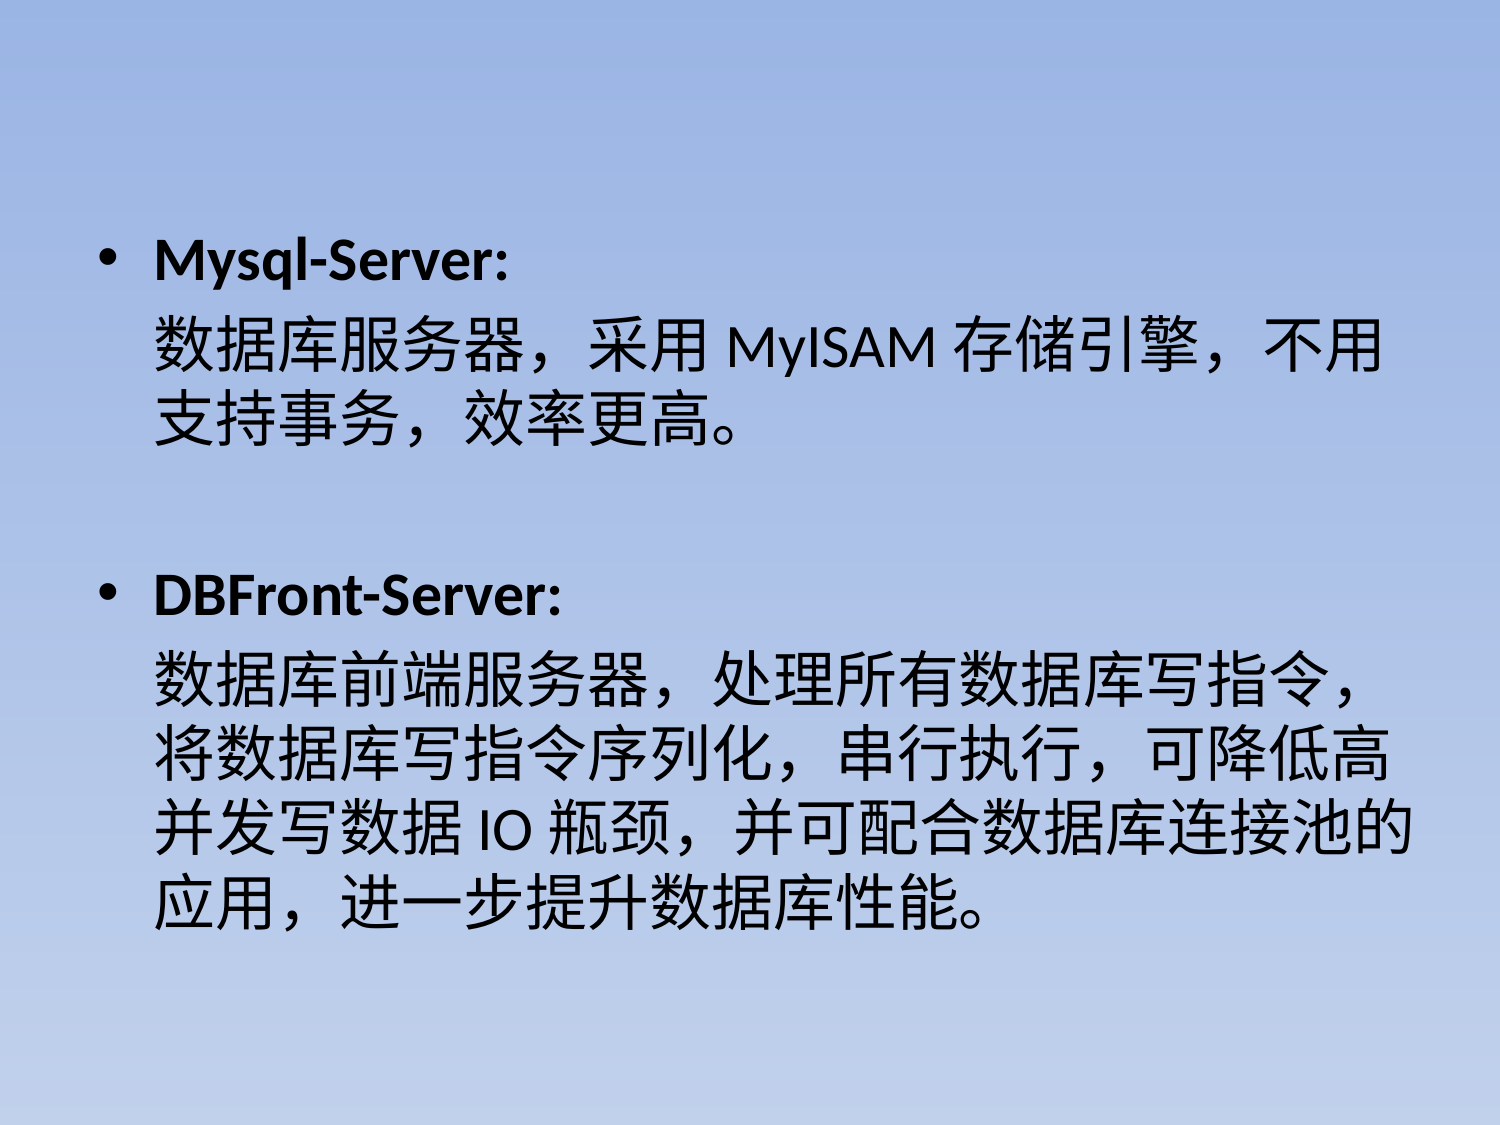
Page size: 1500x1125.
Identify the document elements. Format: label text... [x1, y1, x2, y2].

list Mysql-Server: 数据库服务器，采用MyISAM存储引擎，不用支持事务，效率更高。 DBFront-Server: 数据库前端服务器，处理所有数据库写指令，将数据库写指令序列化，串行执行，可降低高并发写数据IO瓶颈，并可配合数据库连接池的应用，进一步提升数据库性能。 [82, 210, 1432, 954]
